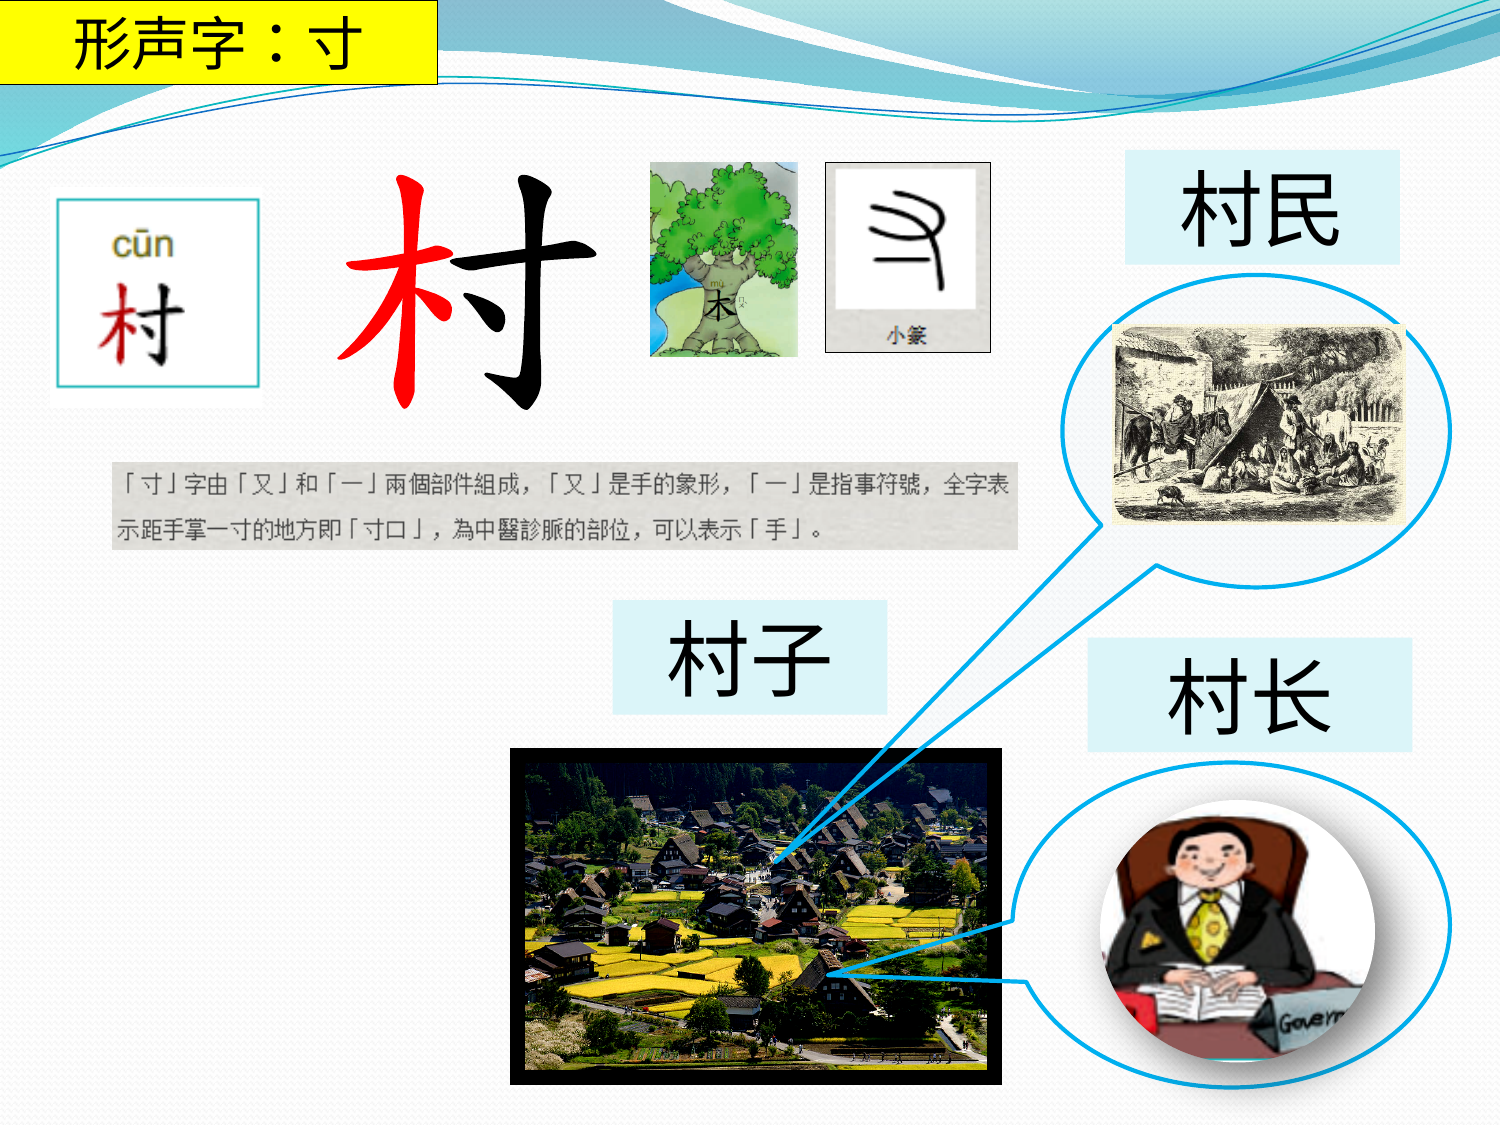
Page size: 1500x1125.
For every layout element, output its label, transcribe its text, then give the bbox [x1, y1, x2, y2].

picture [815, 762, 898, 827]
text_box 民歌 [1376, 801, 1383, 840]
text_box [1379, 802, 1453, 1033]
picture [824, 162, 991, 353]
text_box 村民 [1125, 149, 1400, 265]
picture [1099, 1058, 1108, 1063]
picture [649, 162, 798, 357]
text_box 村长 [1087, 637, 1413, 753]
text_box [870, 272, 1402, 761]
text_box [454, 174, 597, 411]
text_box 民事 [454, 176, 459, 411]
picture [112, 462, 1018, 551]
text_box 国民 [1105, 326, 1411, 537]
picture [848, 932, 988, 977]
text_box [337, 174, 454, 409]
text_box [1410, 334, 1453, 530]
picture [524, 762, 988, 1071]
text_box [49, 187, 263, 408]
picture [1099, 799, 1376, 1063]
picture [1355, 1051, 1376, 1063]
text_box 村子 [612, 600, 888, 715]
text_box [994, 760, 1374, 1053]
text_box 民歌 [1092, 801, 1099, 893]
picture [671, 285, 685, 291]
text_box 形声字：寸 [0, 0, 438, 85]
picture [1112, 324, 1407, 526]
